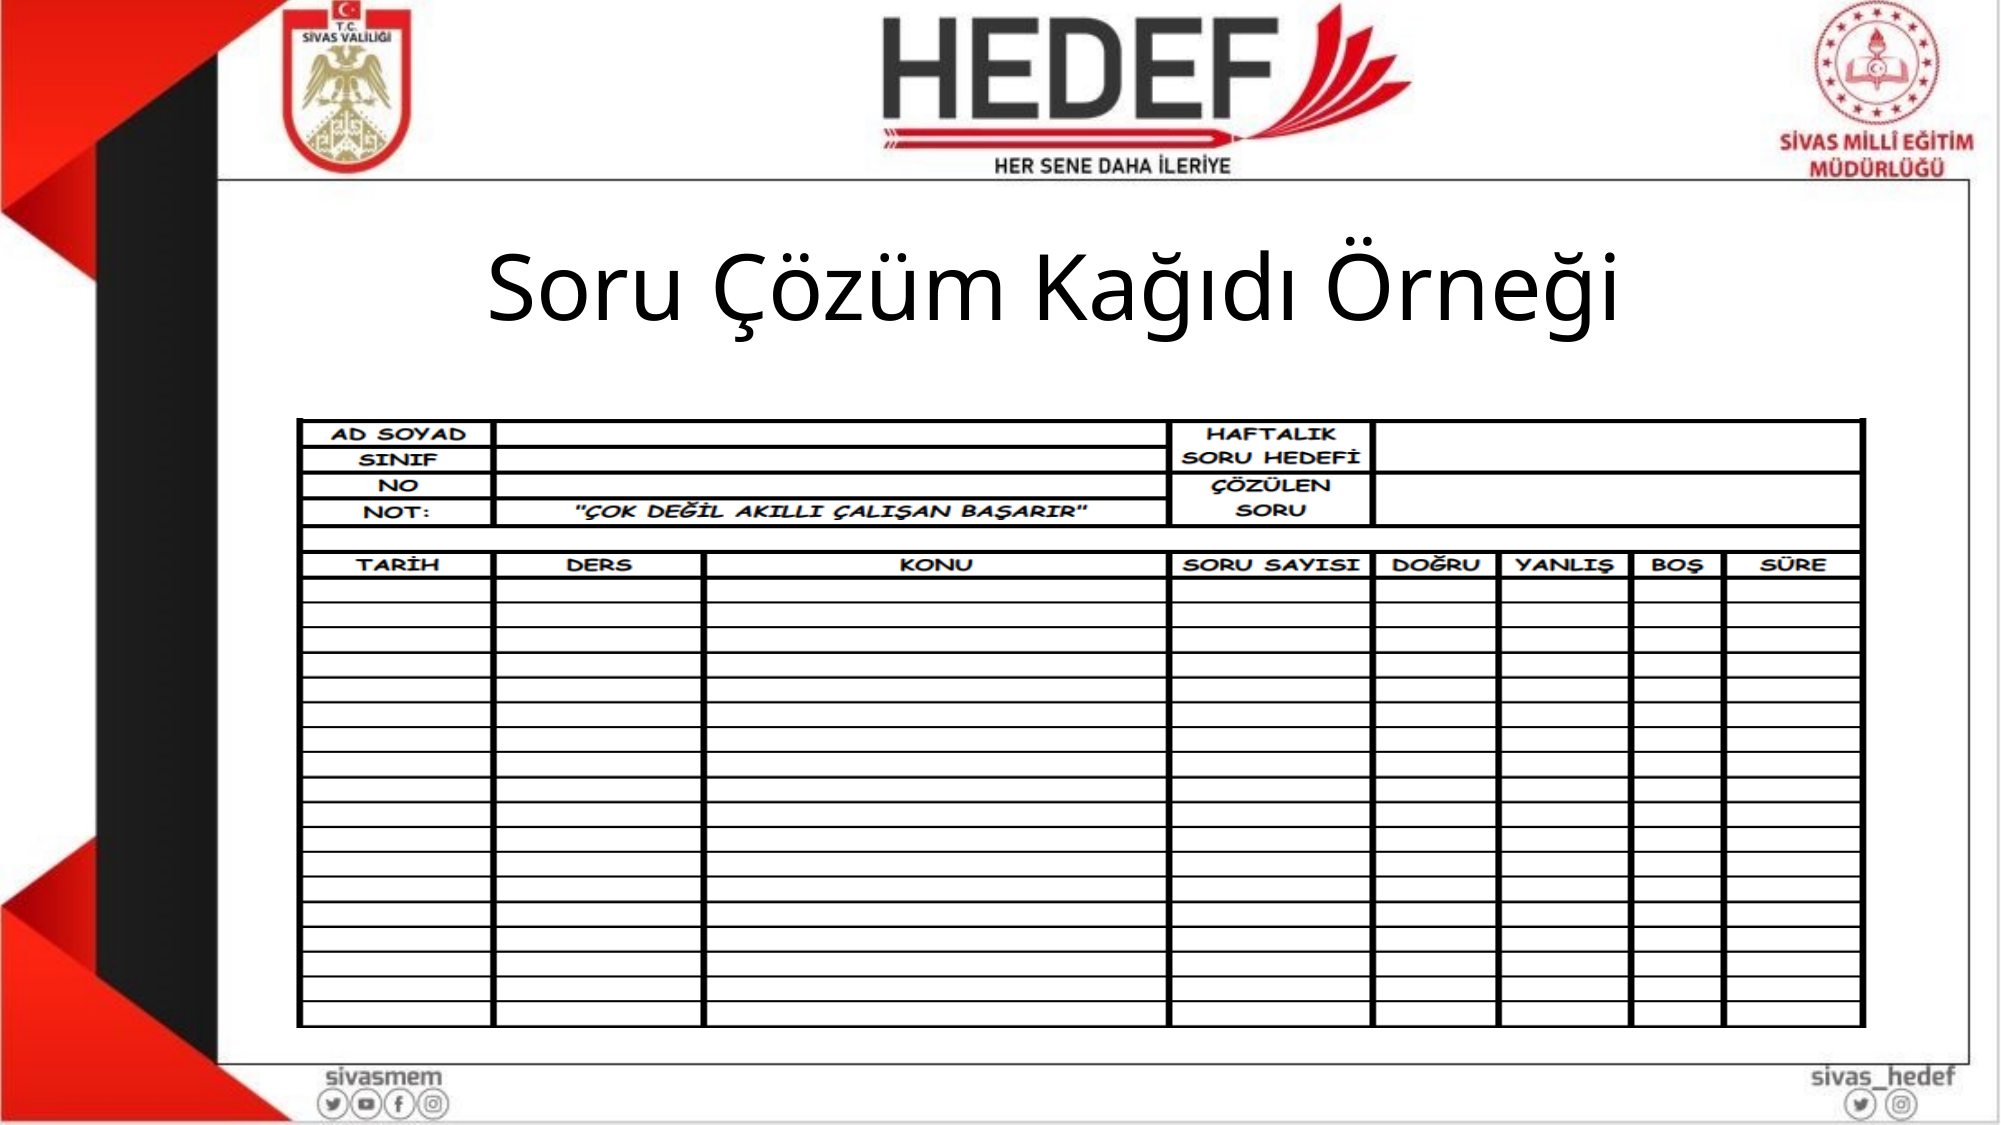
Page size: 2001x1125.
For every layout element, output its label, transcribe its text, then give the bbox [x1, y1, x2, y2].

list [262, 418, 1886, 1029]
picture [0, 0, 2001, 1125]
title Soru Çözüm Kağıdı Örneği [417, 232, 1693, 349]
